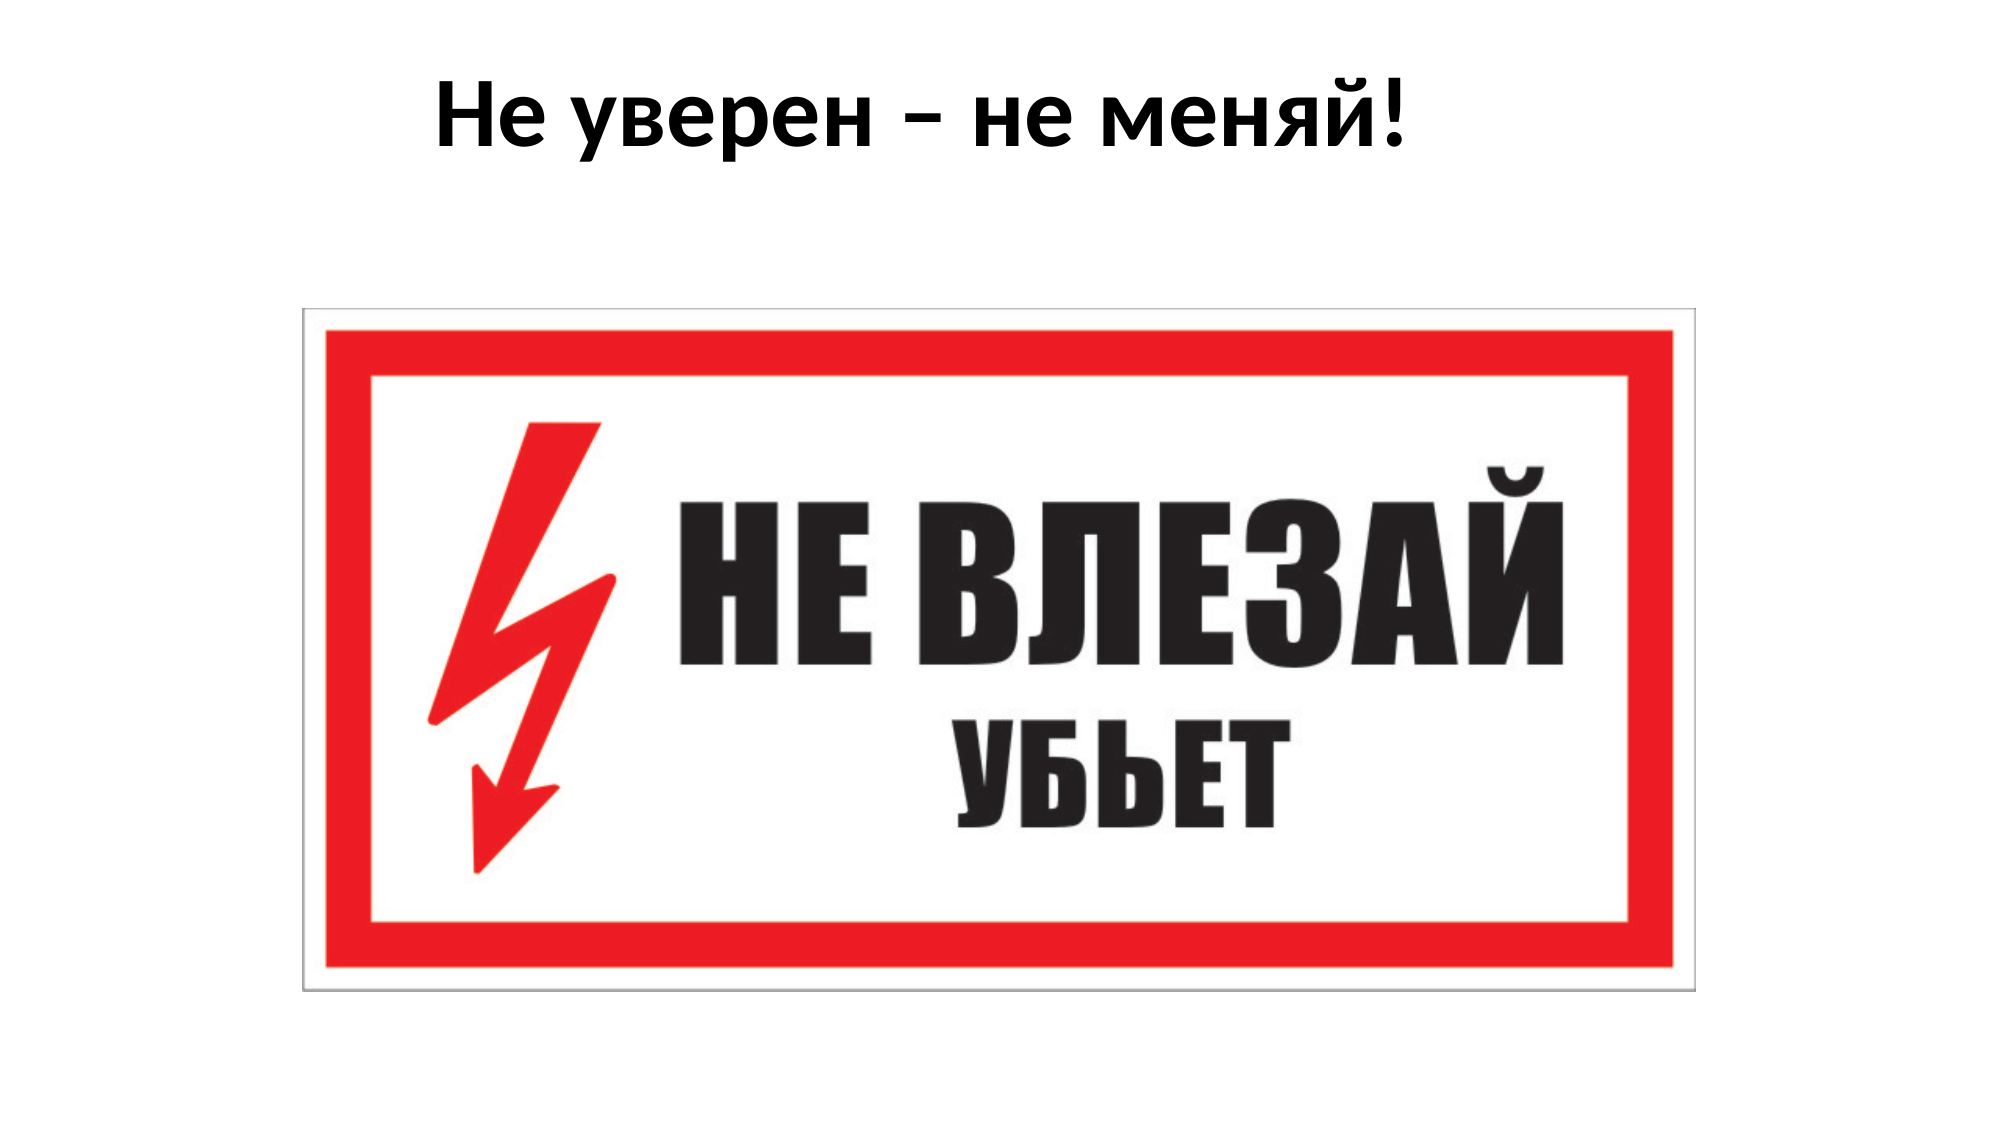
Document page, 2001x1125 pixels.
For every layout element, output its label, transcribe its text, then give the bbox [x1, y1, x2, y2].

text_box Не уверен – не меняй! [419, 39, 1579, 184]
picture [302, 308, 1696, 992]
